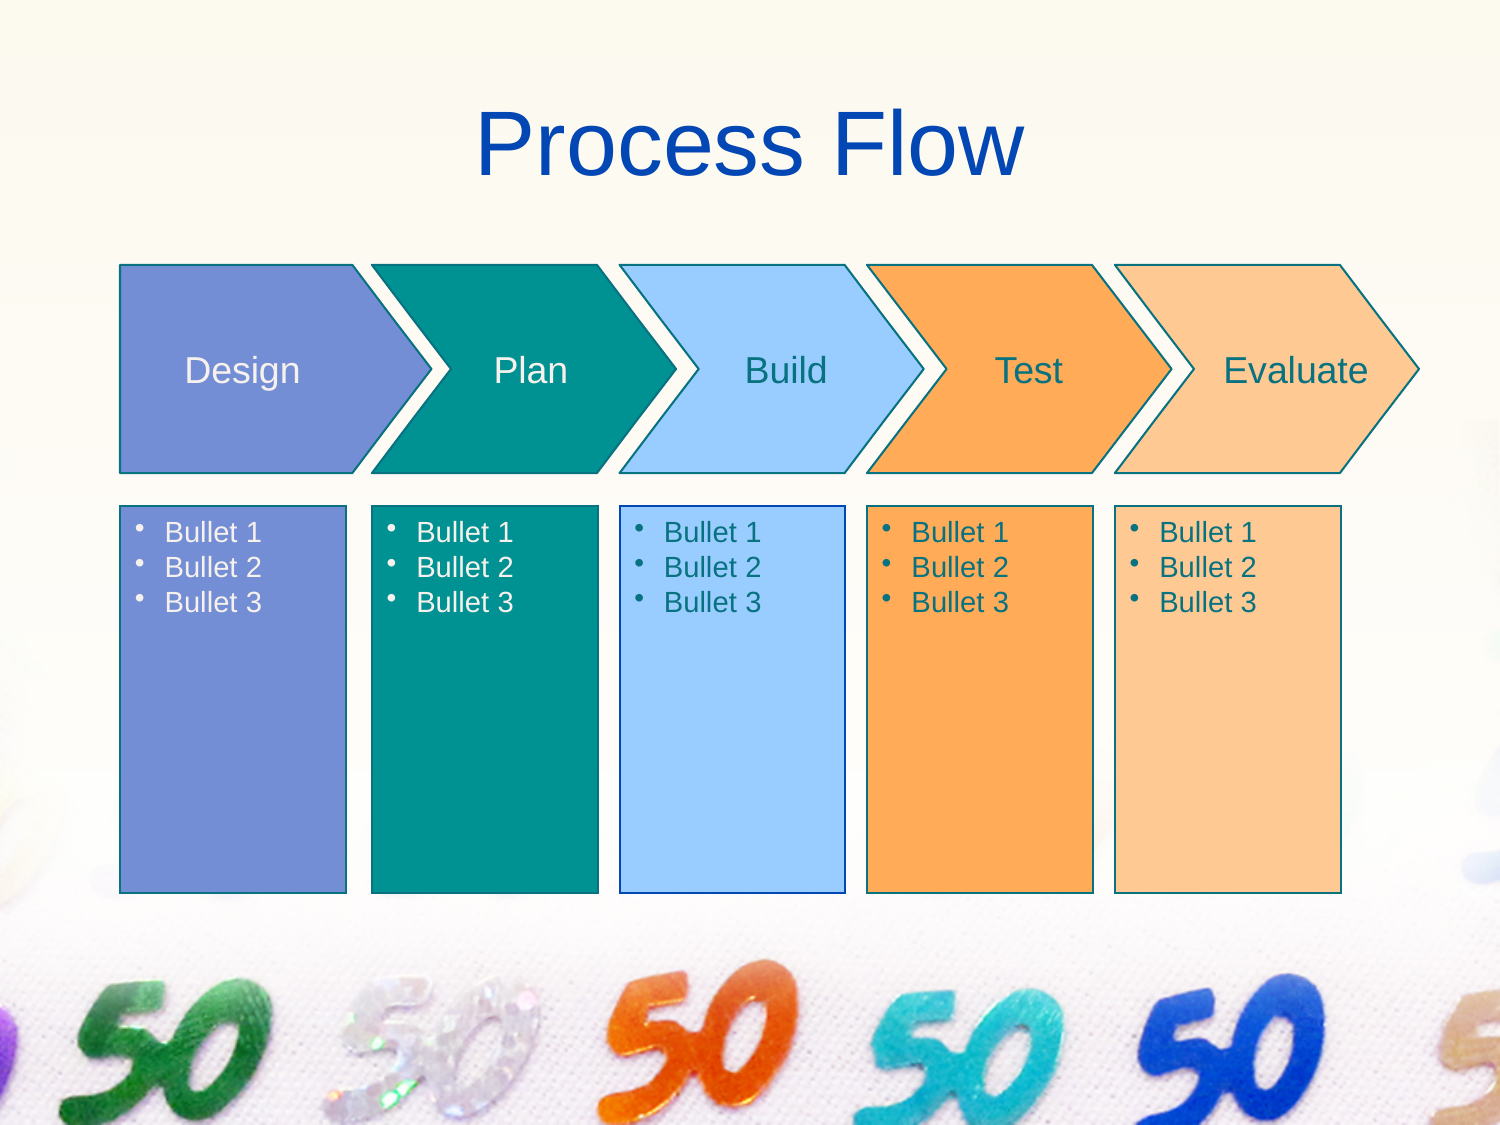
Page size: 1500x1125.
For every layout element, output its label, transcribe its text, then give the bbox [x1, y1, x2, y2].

text_box [619, 264, 924, 474]
title Process Flow [75, 45, 1425, 233]
text_box Bullet 1 Bullet 2 Bullet 3 [866, 506, 1093, 893]
text_box Plan [478, 338, 584, 399]
text_box Evaluate [1208, 338, 1384, 399]
text_box Design [169, 338, 316, 399]
text_box Test [979, 338, 1079, 399]
text_box [1114, 264, 1420, 474]
text_box [371, 264, 677, 474]
text_box Bullet 1 Bullet 2 Bullet 3 [619, 506, 846, 893]
text_box [866, 264, 1172, 474]
picture [0, 0, 1500, 1125]
text_box [120, 264, 432, 474]
text_box Build [729, 338, 843, 399]
text_box Bullet 1 Bullet 2 Bullet 3 [1114, 506, 1341, 893]
text_box Bullet 1 Bullet 2 Bullet 3 [371, 506, 598, 893]
text_box Bullet 1 Bullet 2 Bullet 3 [120, 506, 346, 893]
